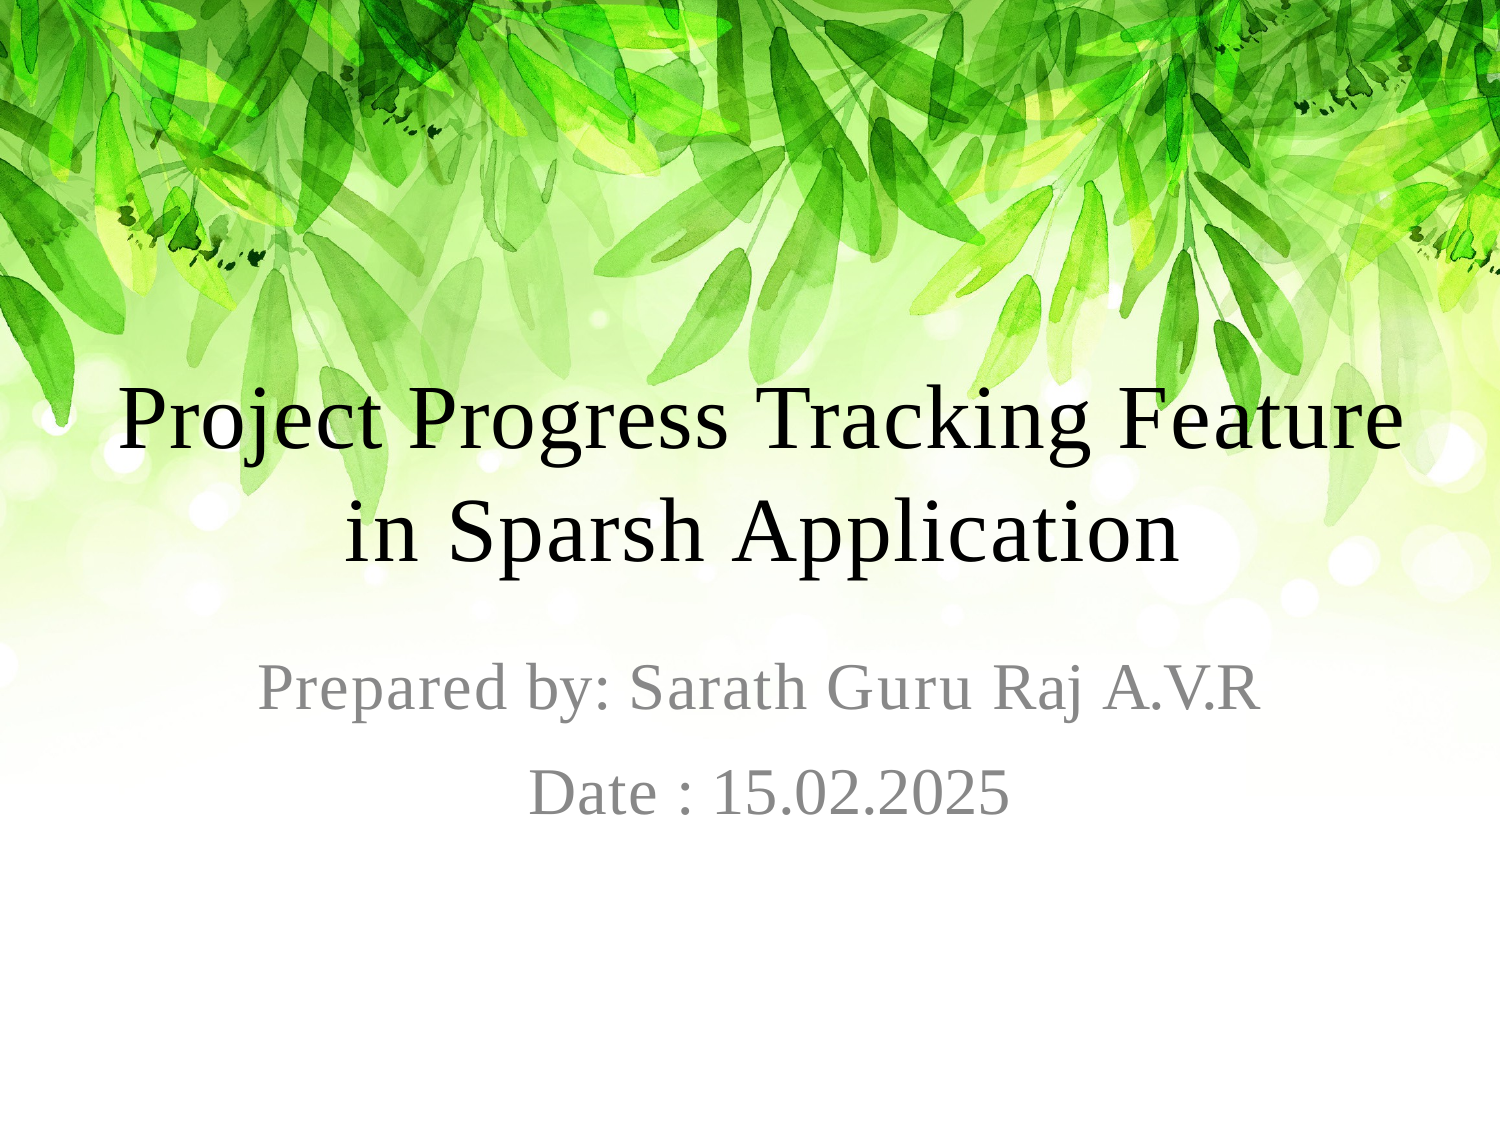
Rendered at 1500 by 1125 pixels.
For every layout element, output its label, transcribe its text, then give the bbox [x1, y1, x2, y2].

picture [0, 0, 1500, 796]
title Project Progress Tracking Feature in Sparsh Application [115, 352, 1415, 580]
subtitle Prepared by: Sarath Guru Raj A.V.R Date : 15.02.2025 [255, 616, 1263, 1125]
